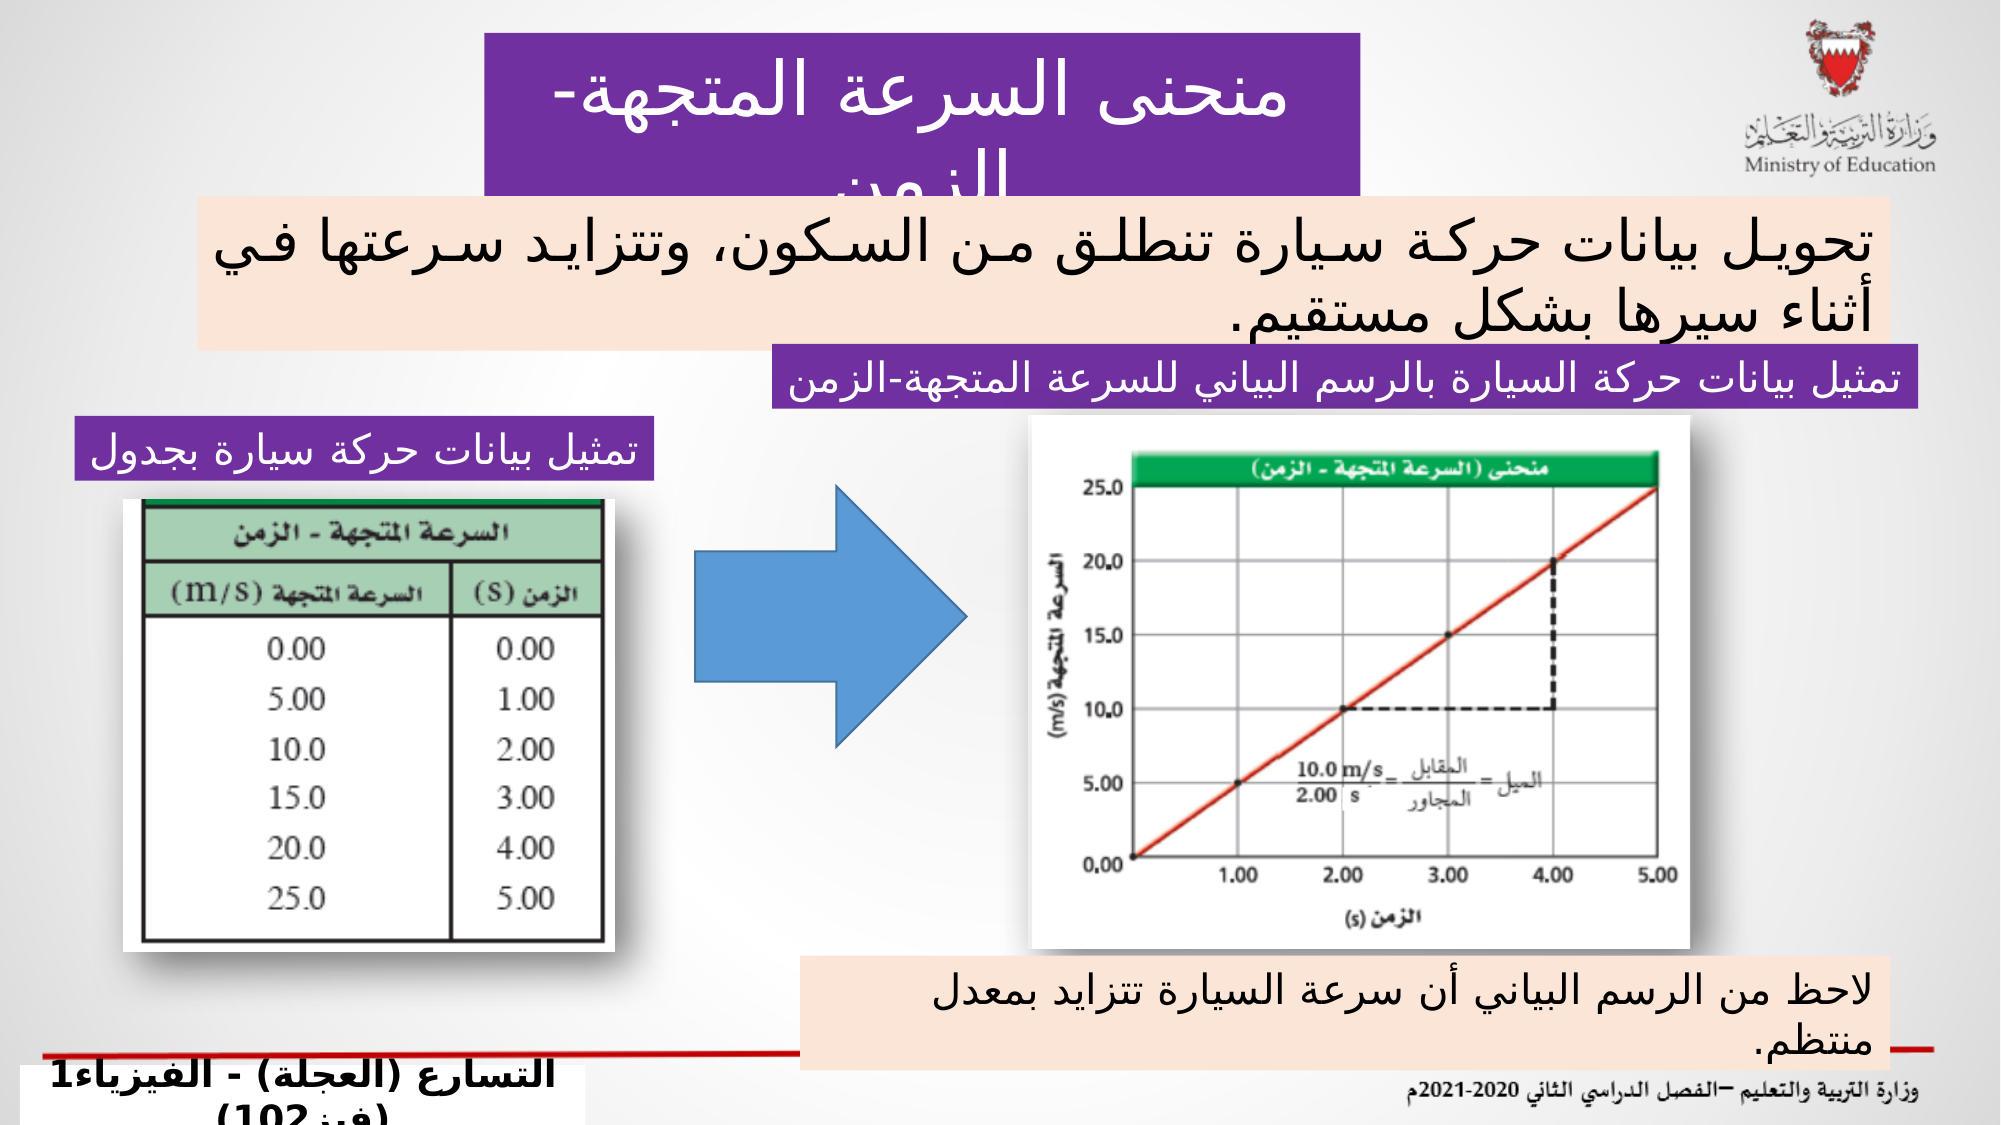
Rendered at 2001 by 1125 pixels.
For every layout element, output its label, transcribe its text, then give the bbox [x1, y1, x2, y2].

text_box منحنى السرعة المتجهة-الزمن [484, 32, 1361, 196]
text_box لاحظ من الرسم البياني أن سرعة السيارة تتزايد بمعدل منتظم. [800, 955, 1891, 1071]
text_box [694, 483, 969, 750]
text_box تمثيل بيانات حركة سيارة بجدول [74, 415, 655, 481]
text_box تحويل بيانات حركة سيارة تنطلق من السكون، وتتزايد سرعتها في أثناء سيرها بشكل مستقيم. [197, 196, 1891, 351]
text_box تمثيل بيانات حركة السيارة بالرسم البياني للسرعة المتجهة-الزمن [772, 343, 1919, 409]
picture [0, 0, 2001, 1125]
text_box التسارع (العجلة) - الفيزياء1 (فيز102) [19, 1065, 586, 1125]
